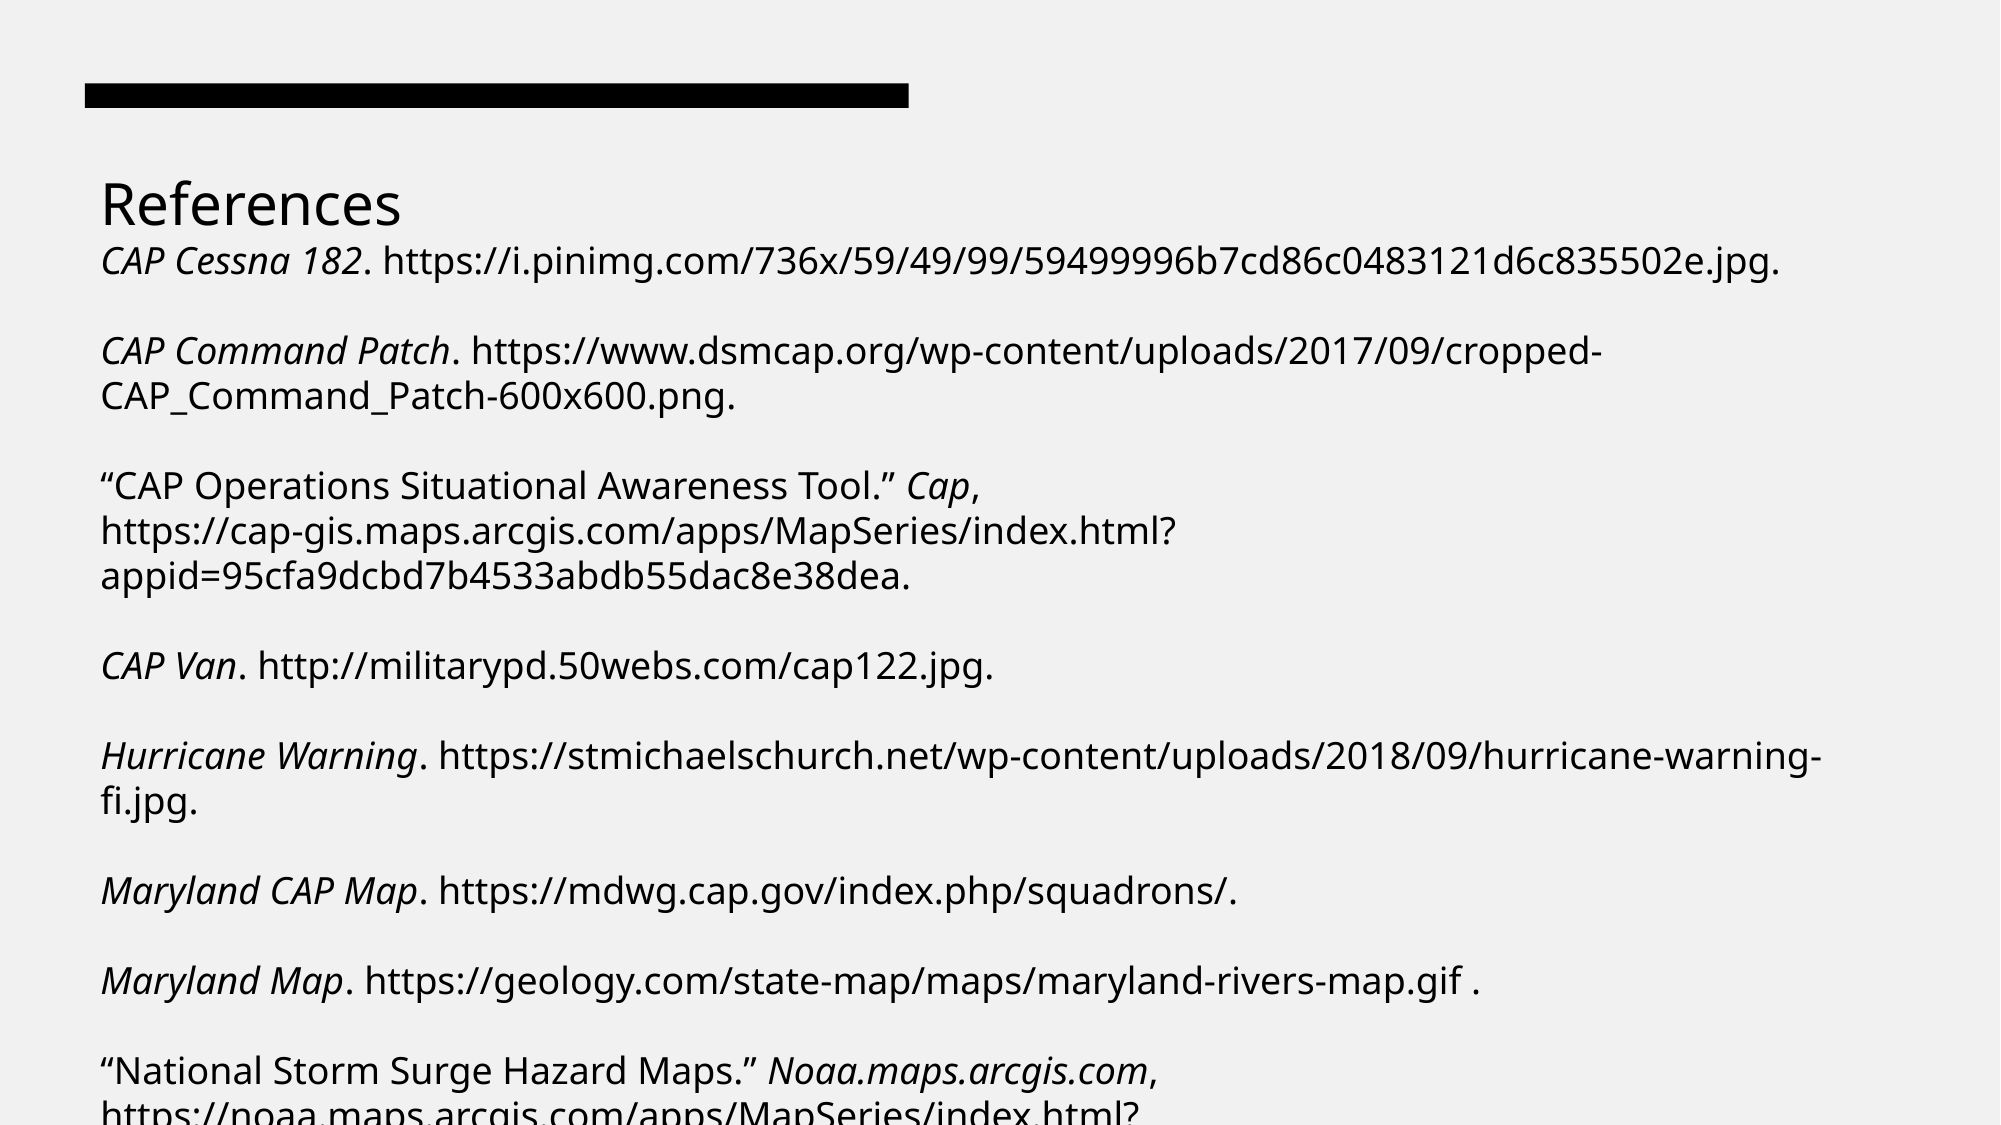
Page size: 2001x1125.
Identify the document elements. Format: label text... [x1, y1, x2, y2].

text_box References CAP Cessna 182. https://i.pinimg.com/736x/59/49/99/59499996b7cd86c0483121d6c835502e.jpg. CAP Command Patch. https://www.dsmcap.org/wp-content/uploads/2017/09/cropped-CAP_Command_Patch-600x600.png. “CAP Operations Situational Awareness Tool.” Cap, https://cap-gis.maps.arcgis.com/apps/MapSeries/index.html?appid=95cfa9dcbd7b4533abdb55dac8e38dea. CAP Van. http://militarypd.50webs.com/cap122.jpg. Hurricane Warning. https://stmichaelschurch.net/wp-content/uploads/2018/09/hurricane-warning-fi.jpg. Maryland CAP Map. https://mdwg.cap.gov/index.php/squadrons/. Maryland Map. https://geology.com/state-map/maps/maryland-rivers-map.gif . “National Storm Surge Hazard Maps.” Noaa.maps.arcgis.com, https://noaa.maps.arcgis.com/apps/MapSeries/index.html?appid=d9ed7904dbec441a9c4dd7b277935fad&entry=1. [85, 159, 1927, 1125]
